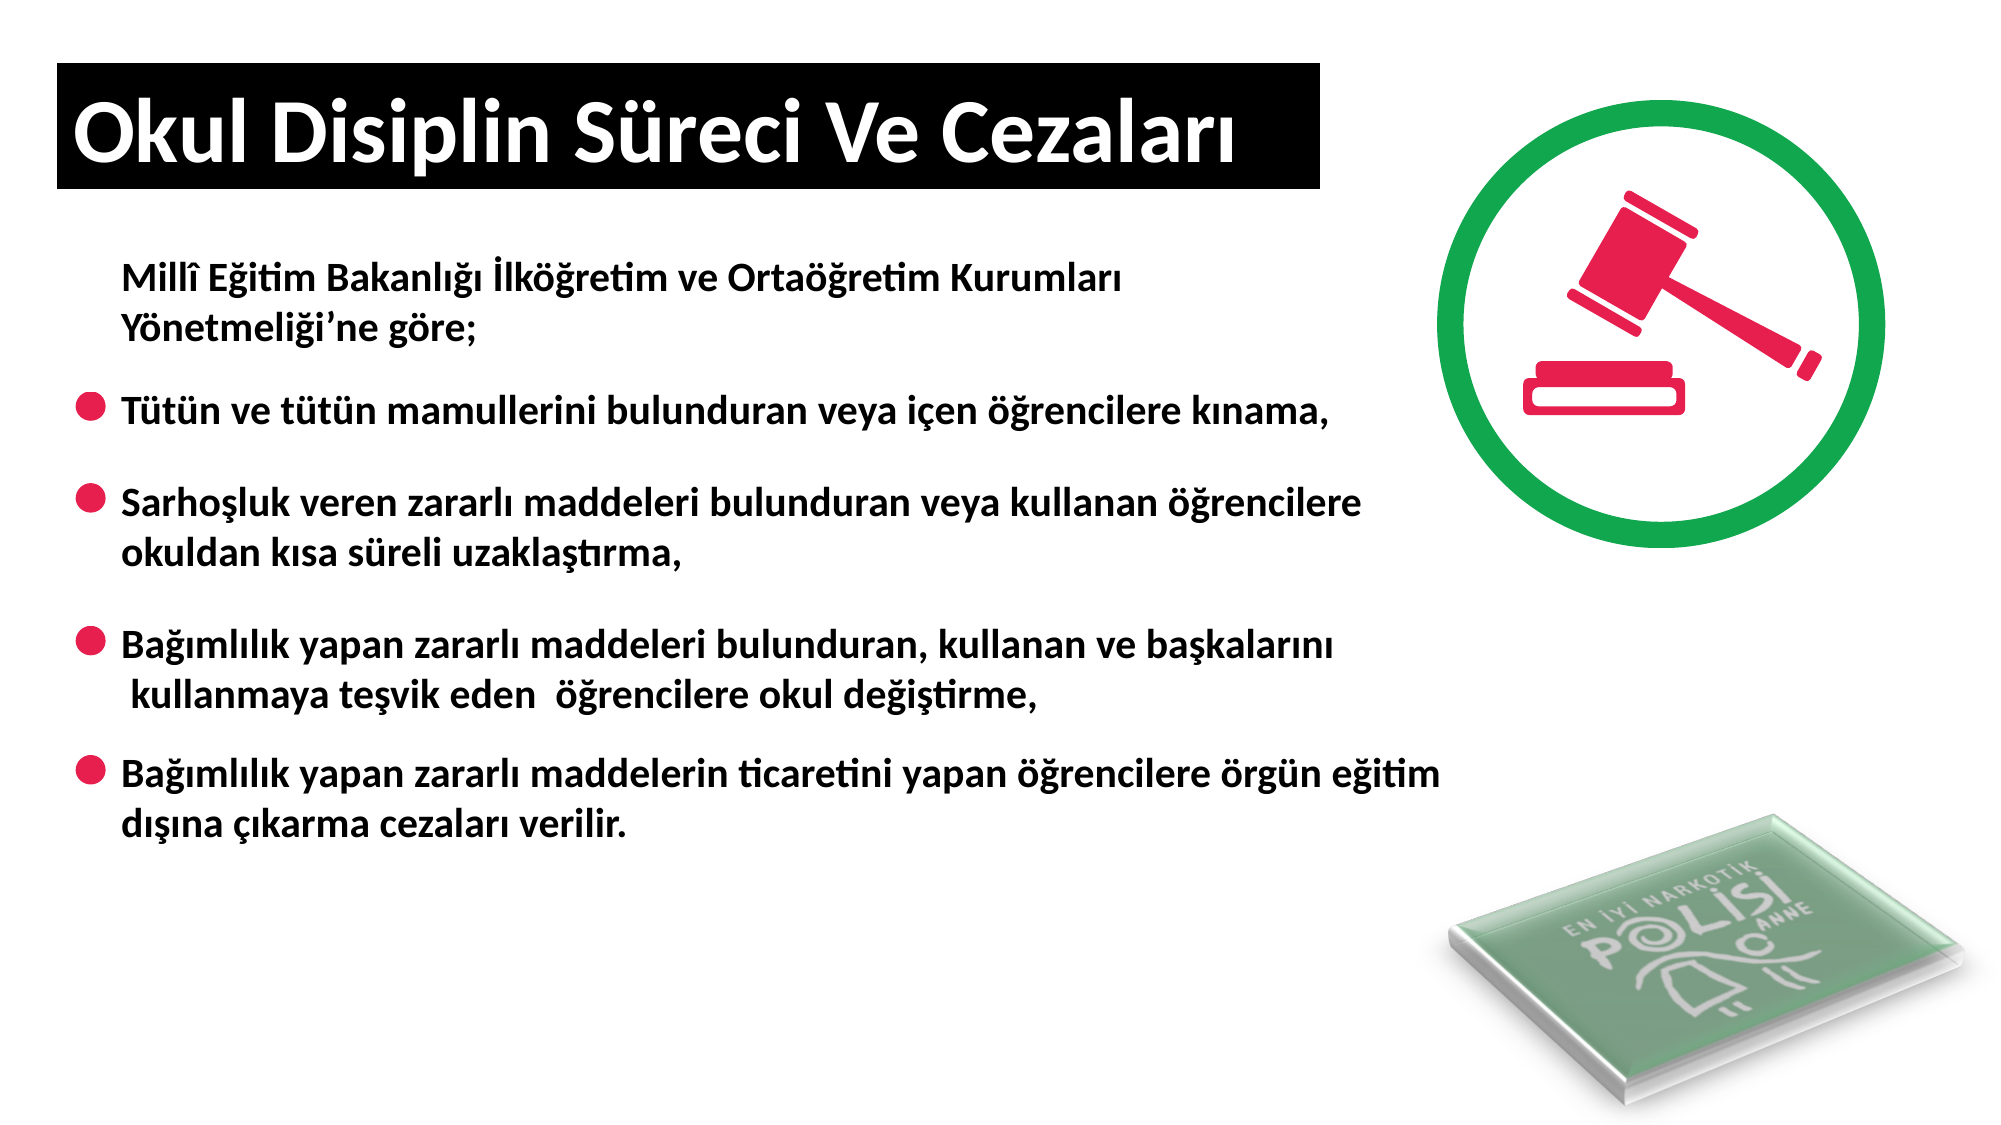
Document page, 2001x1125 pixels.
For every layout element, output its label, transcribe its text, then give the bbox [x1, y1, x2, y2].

picture [1376, 796, 2000, 1125]
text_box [74, 466, 1886, 584]
text_box Okul Disiplin Süreci Ve Cezaları [57, 63, 1320, 189]
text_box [74, 375, 1437, 441]
picture [1437, 100, 1886, 548]
text_box Millî Eğitim Bakanlığı İlköğretim ve Ortaöğretim Kurumları Yönetmeliği’ne göre; [106, 242, 1300, 357]
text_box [74, 738, 1967, 855]
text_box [74, 609, 1886, 726]
